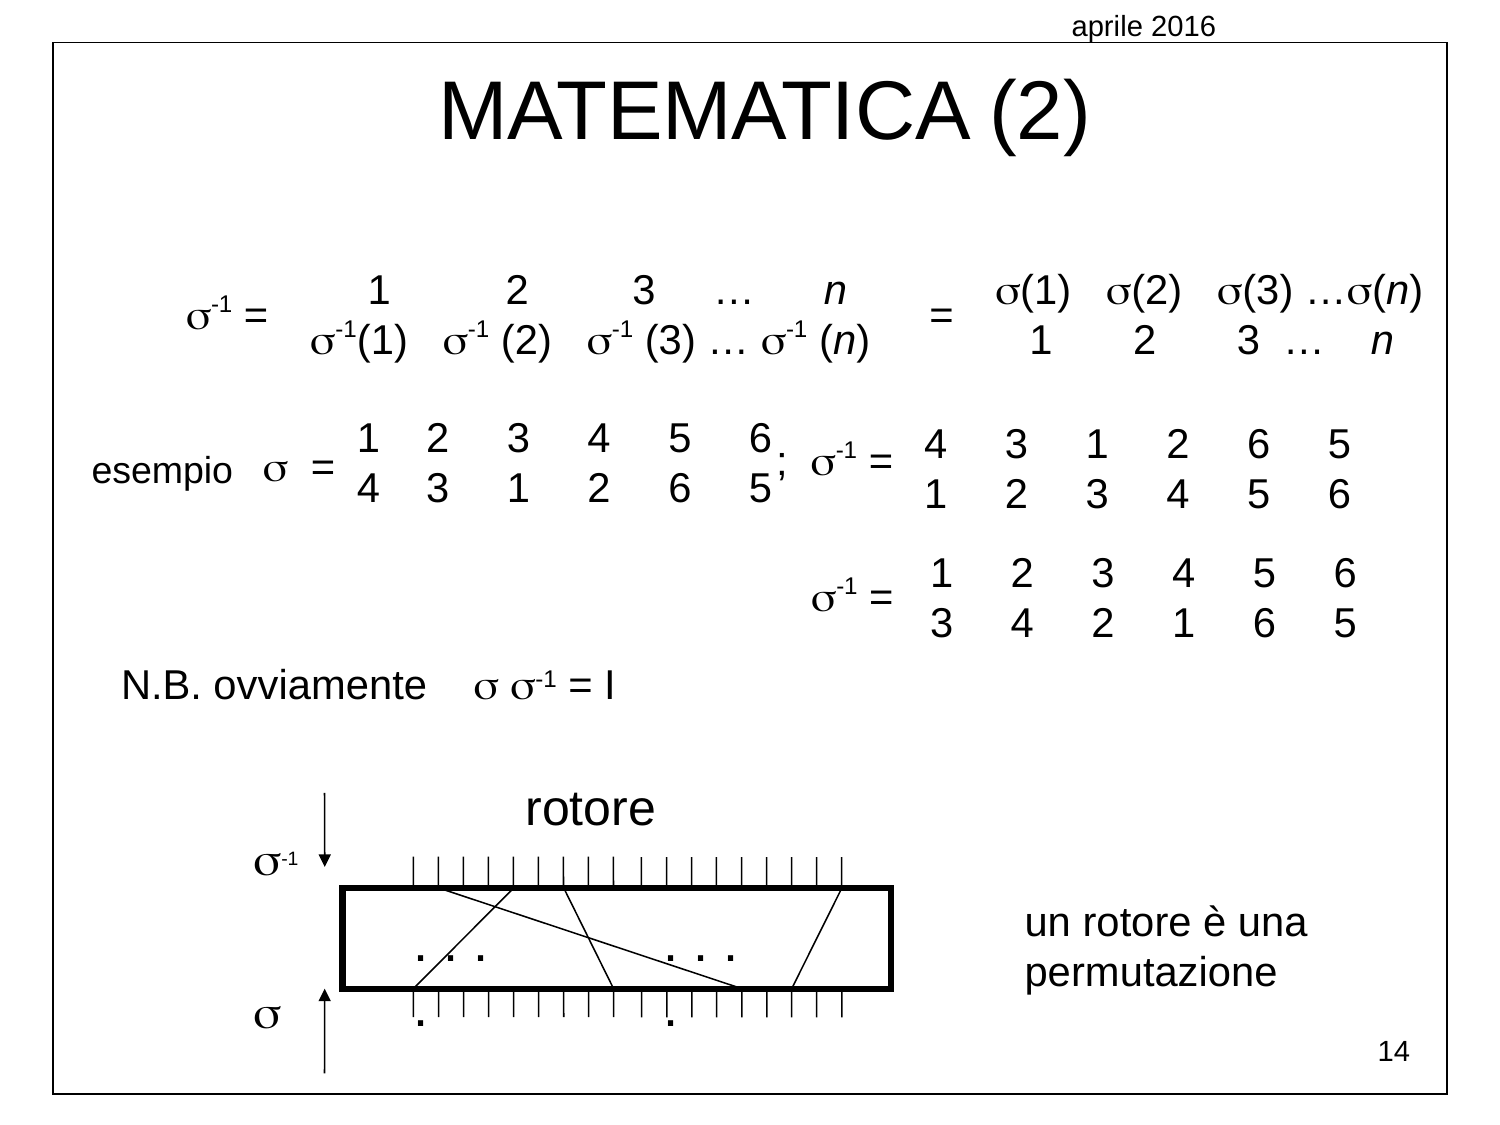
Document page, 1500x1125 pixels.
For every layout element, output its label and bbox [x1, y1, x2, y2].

text_box [52, 0, 1448, 1095]
